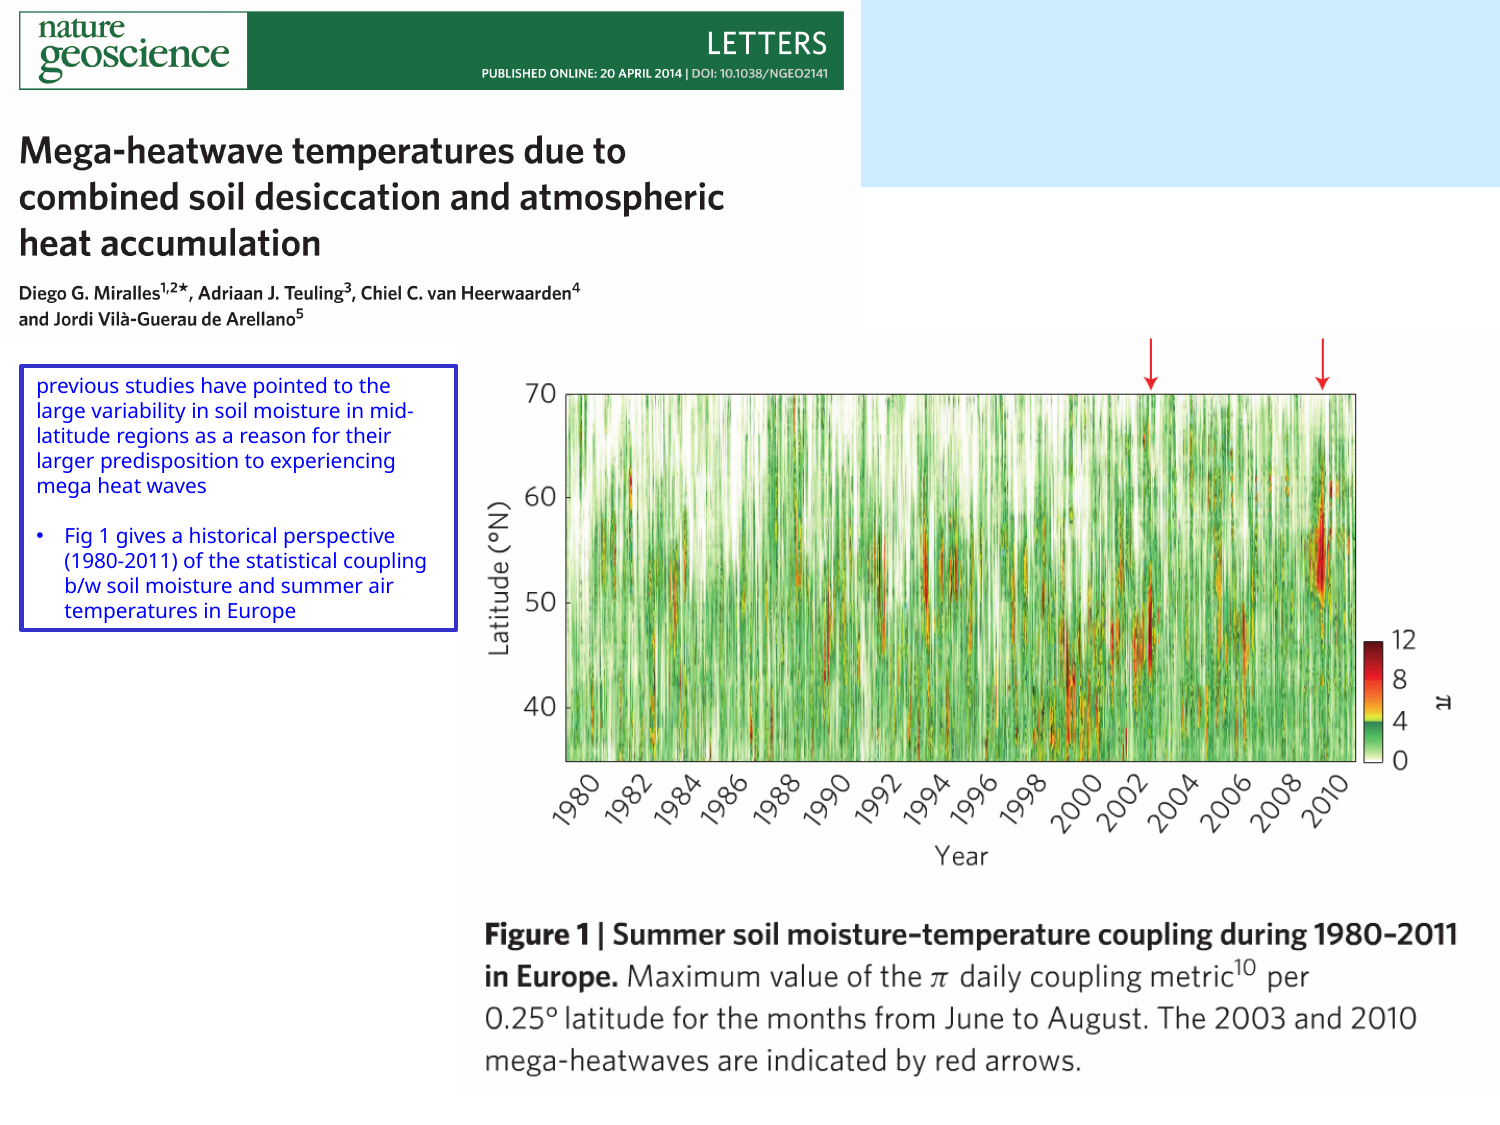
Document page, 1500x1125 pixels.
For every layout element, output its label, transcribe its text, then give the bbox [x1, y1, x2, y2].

text_box previous studies have pointed to the large variability in soil moisture in mid-latitude regions as a reason for their larger predisposition to experiencing mega heat waves Fig 1 gives a historical perspective (1980-2011) of the statistical coupling b/w soil moisture and summer air temperatures in Europe [19, 405, 450, 632]
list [0, 0, 862, 398]
title [865, 0, 1500, 188]
picture [455, 329, 1500, 1091]
